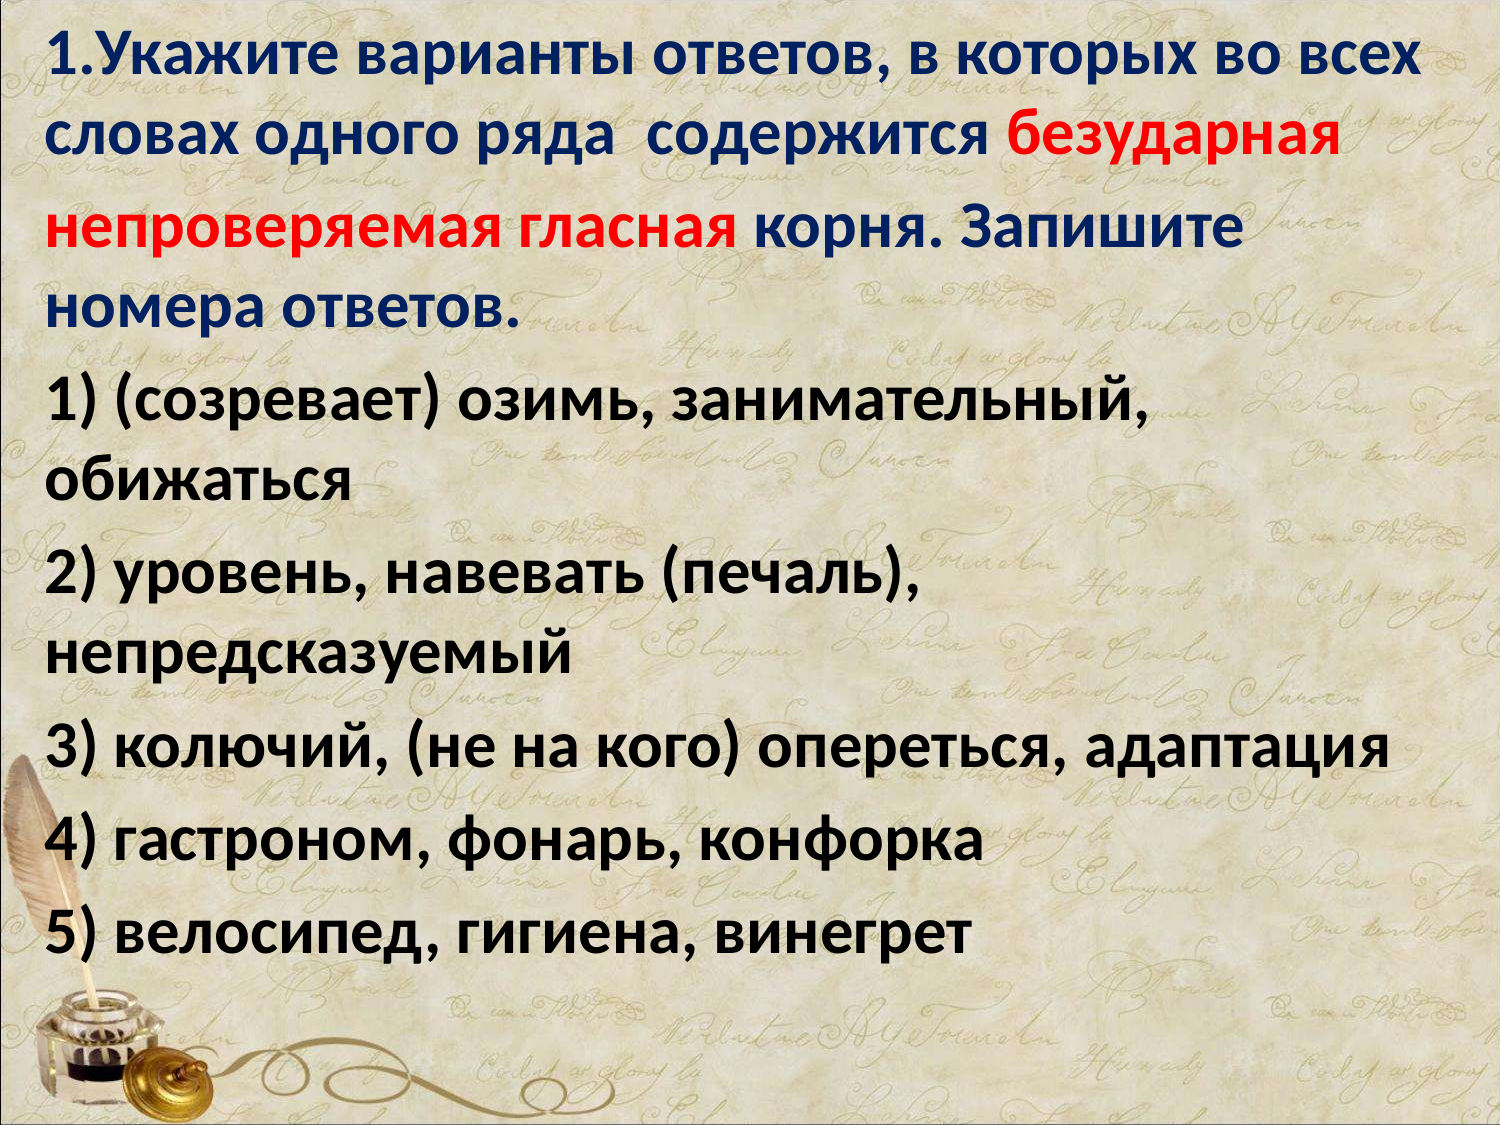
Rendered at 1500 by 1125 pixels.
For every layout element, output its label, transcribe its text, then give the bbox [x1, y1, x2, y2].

picture [0, 0, 1500, 1125]
list 1.Укажите варианты ответов, в которых во всех словах одного ряда содержится безударная непроверяемая гласная корня. Запишите номера ответов. 1) (созревает) озимь, занимательный, обижаться 2) уровень, навевать (печаль), непредсказуемый 3) колючий, (не на кого) опереться, адаптация 4) гастроном, фонарь, конфорка 5) велосипед, гигиена, винегрет [29, 0, 1453, 1000]
